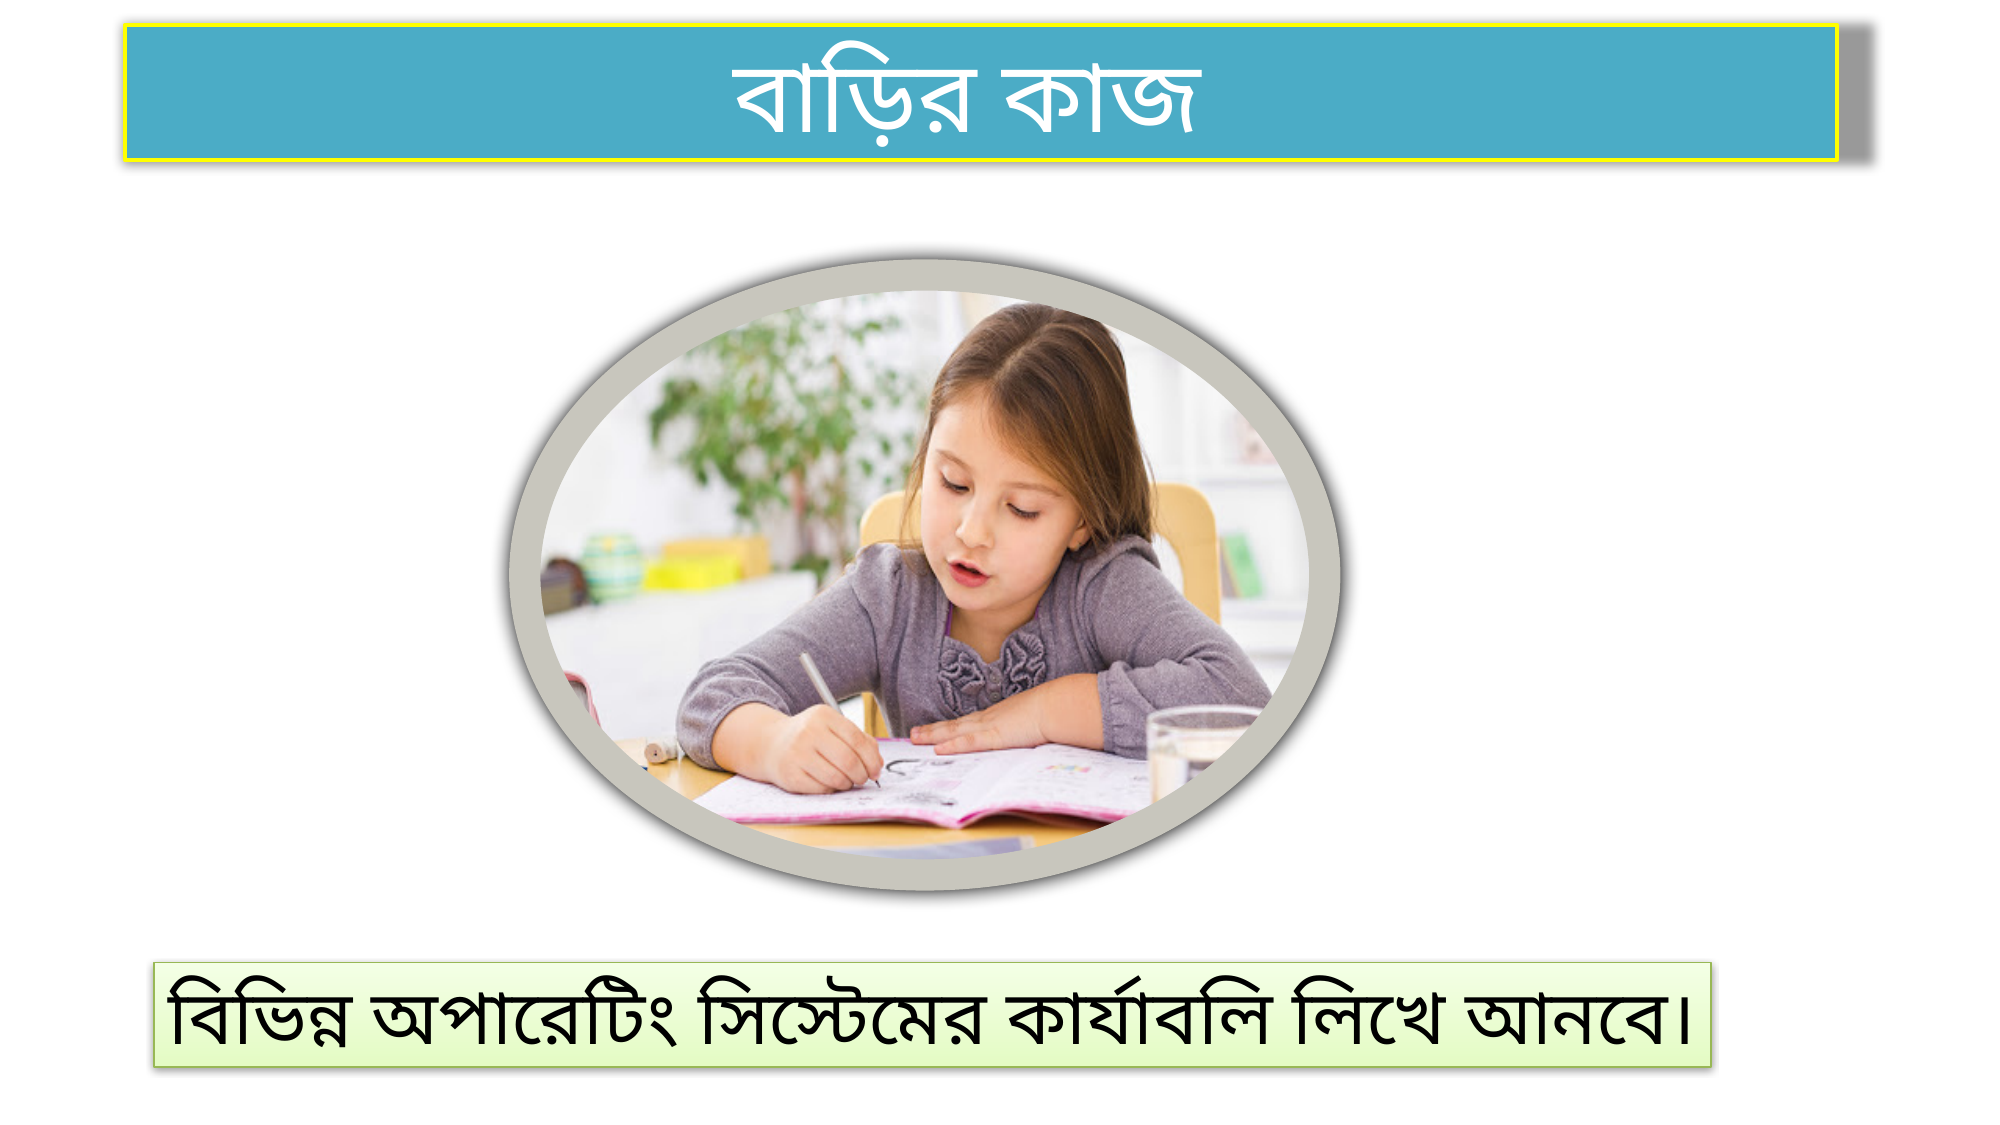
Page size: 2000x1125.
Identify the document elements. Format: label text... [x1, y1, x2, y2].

text_box বাড়ির কাজ [123, 23, 1839, 162]
text_box বিভিন্ন অপারেটিং সিস্টেমের কার্যাবলি লিখে আনবে। [153, 962, 1712, 1068]
picture [524, 274, 1325, 876]
